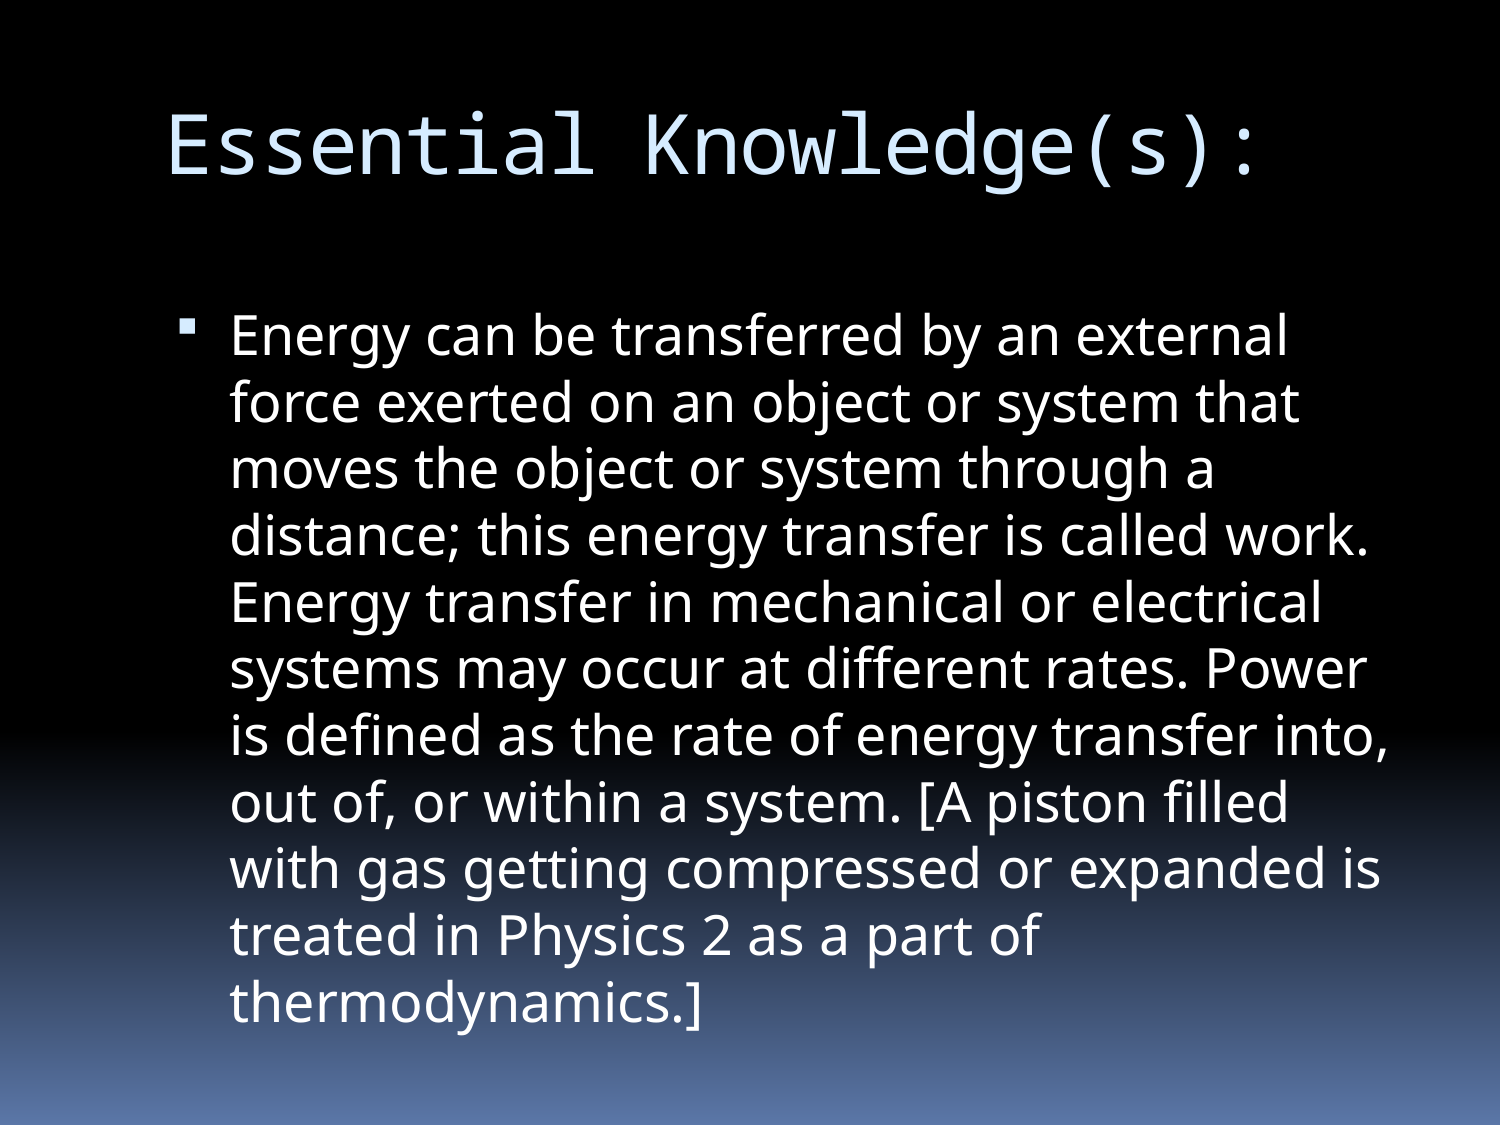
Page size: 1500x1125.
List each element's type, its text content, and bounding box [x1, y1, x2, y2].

title Essential Knowledge(s): [150, 83, 1425, 234]
list Energy can be transferred by an external force exerted on an object or system that moves the object or system through a distance; this energy transfer is called work. Energy transfer in mechanical or electrical systems may occur at different rates. Power is defined as the rate of energy transfer into, out of, or within a system. [A piston filled with gas getting compressed or expanded is treated in Physics 2 as a part of thermodynamics.] [150, 292, 1425, 1043]
